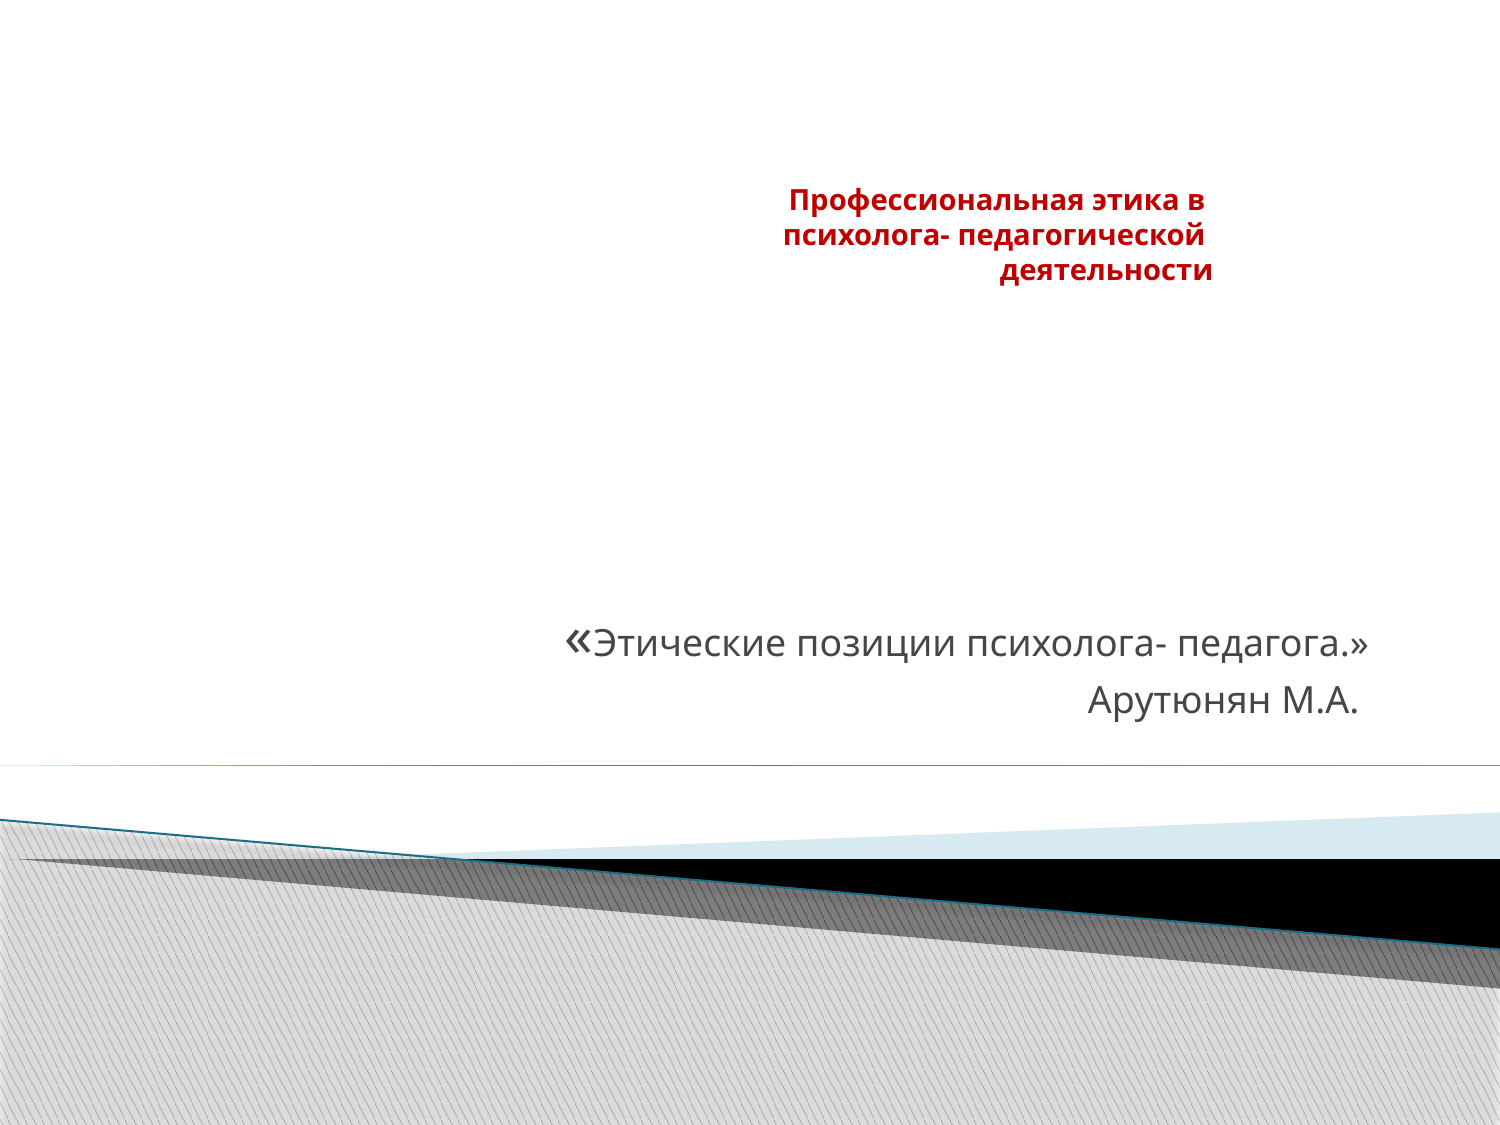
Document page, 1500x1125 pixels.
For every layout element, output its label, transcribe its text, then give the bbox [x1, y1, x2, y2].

subtitle «Этические позиции психолога- педагога.» Арутюнян М.А. [112, 592, 1388, 790]
picture [5, 859, 1500, 989]
title Профессиональная этика в психолога- педагогической деятельности [289, 90, 1229, 539]
